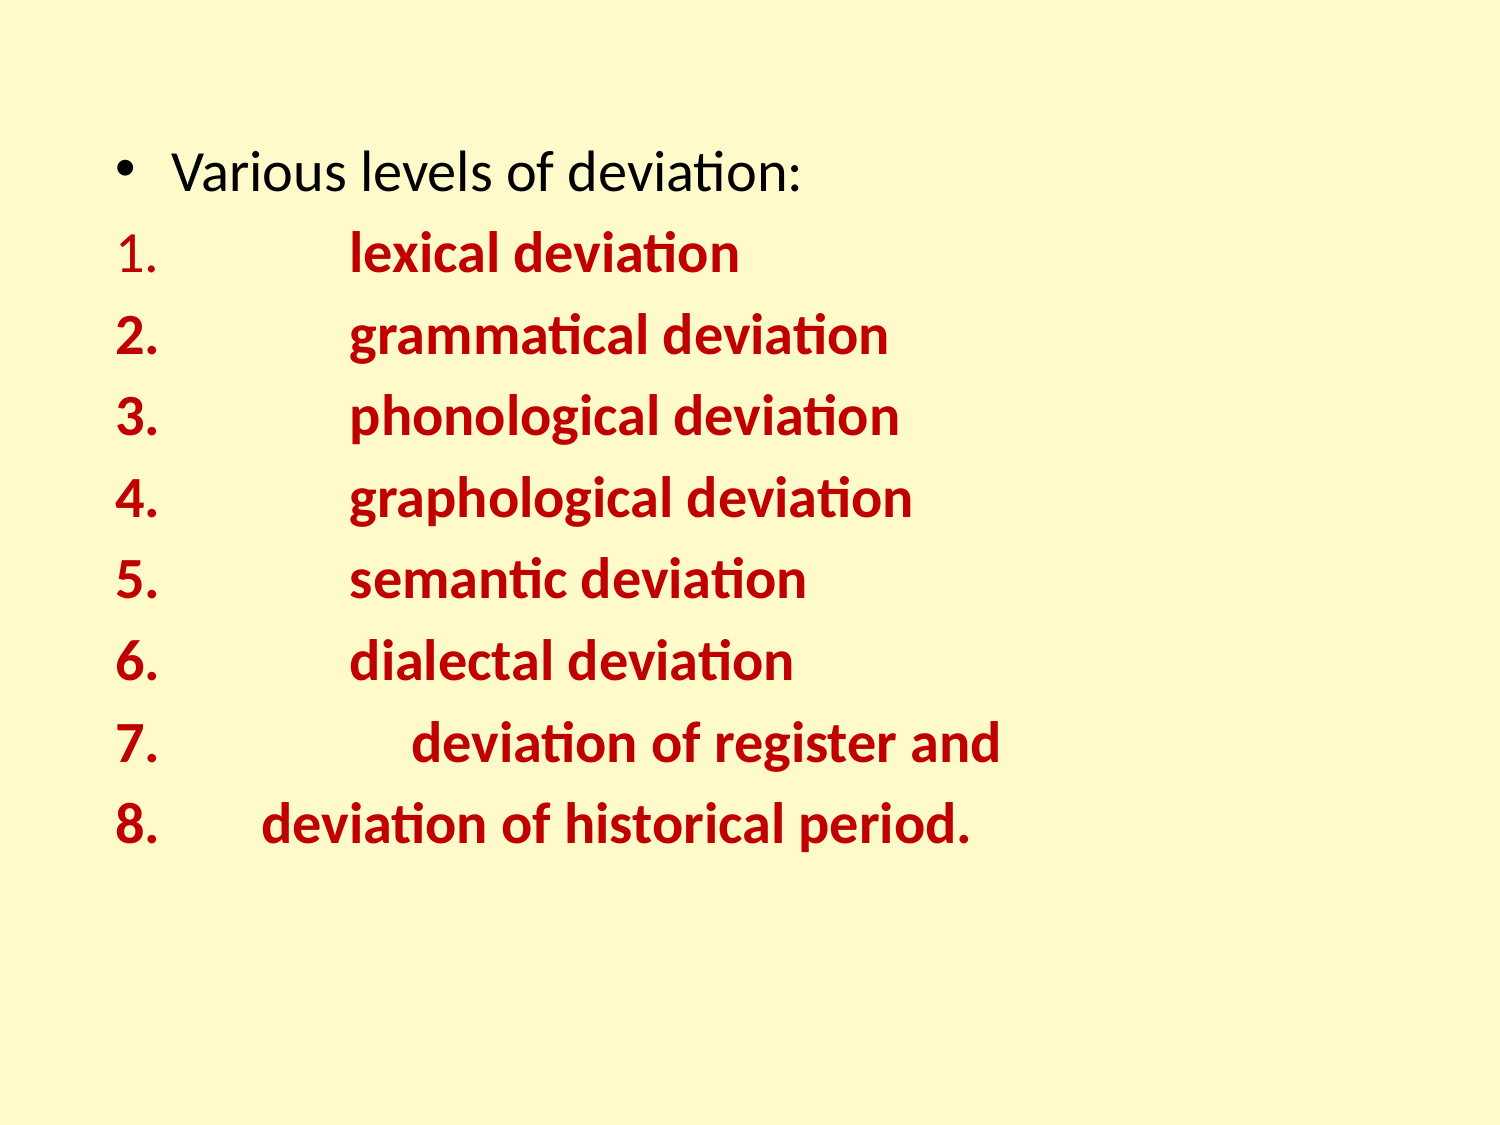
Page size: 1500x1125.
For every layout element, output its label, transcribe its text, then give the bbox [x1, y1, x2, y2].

list Various levels of deviation: lexical deviation grammatical deviation phonological deviation graphological deviation semantic deviation dialectal deviation deviation of register and deviation of historical period. [100, 125, 1451, 987]
